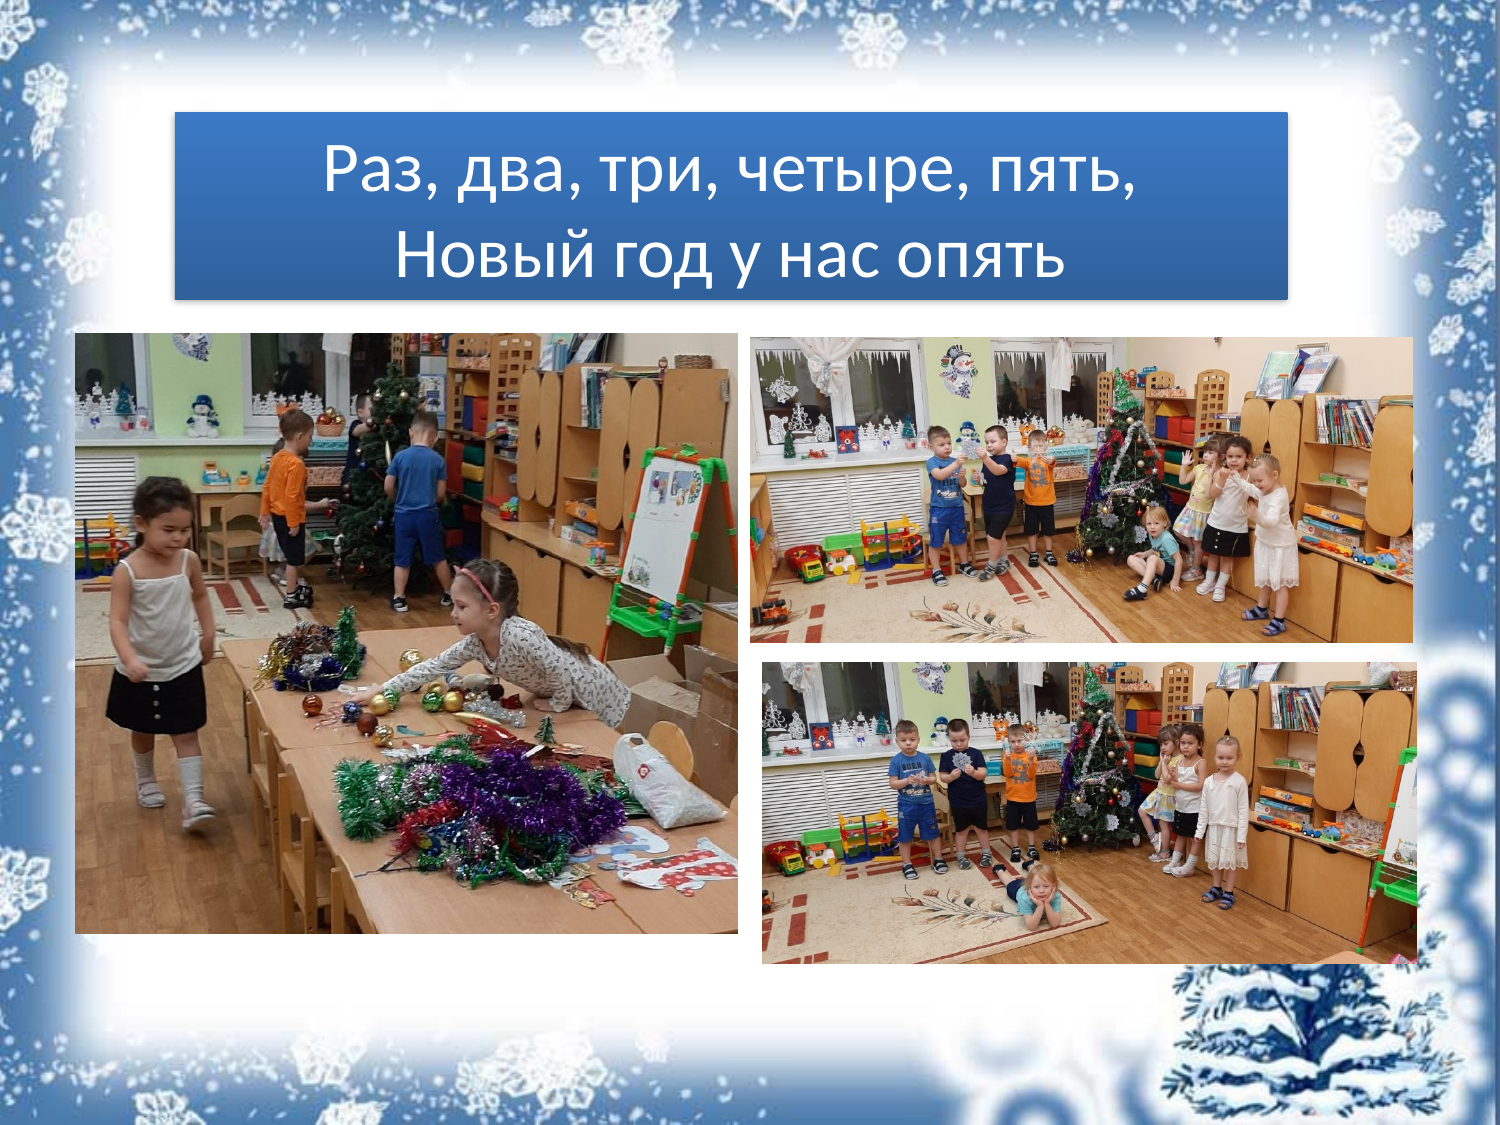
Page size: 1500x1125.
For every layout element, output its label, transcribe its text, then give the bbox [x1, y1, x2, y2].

title Раз, два, три, четыре, пять, Новый год у нас опять [174, 112, 1288, 300]
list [749, 337, 1413, 644]
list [74, 333, 738, 934]
picture [0, 0, 1500, 1125]
